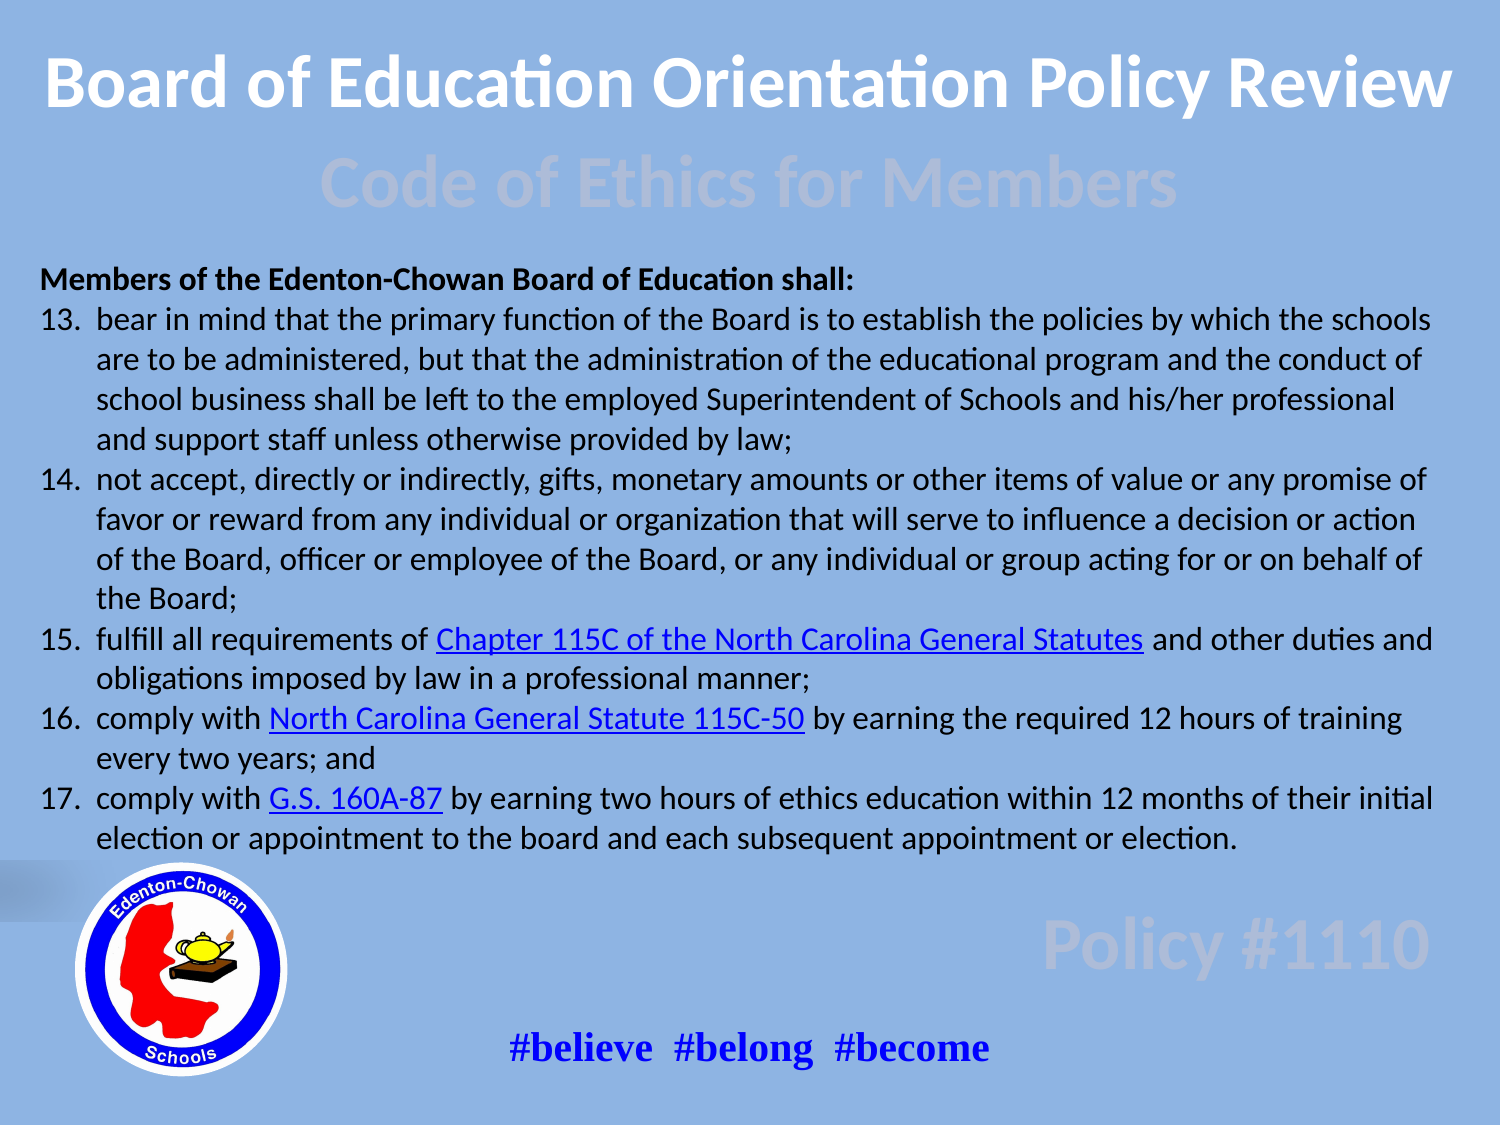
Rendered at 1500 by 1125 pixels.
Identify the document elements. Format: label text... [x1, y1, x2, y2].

text_box #believe #belong #become [437, 1012, 1063, 1078]
text_box Code of Ethics for Members [0, 124, 1500, 230]
text_box Policy #1110 [1026, 887, 1447, 993]
text_box Board of Education Orientation Policy Review [0, 24, 1500, 124]
text_box Members of the Edenton-Chowan Board of Education shall: bear in mind that the primary function of the Board is to establish the policies by which the schools are to be administered, but that the administration of the educational program and the conduct of school business shall be left to the employed Superintendent of Schools and his/her professional and support staff unless otherwise provided by law; not accept, directly or indirectly, gifts, monetary amounts or other items of value or any promise of favor or reward from any individual or organization that will serve to influence a decision or action of the Board, officer or employee of the Board, or any individual or group acting for or on behalf of the Board; fulfill all requirements of Chapter 115C of the North Carolina General Statutes and other duties and obligations imposed by law in a professional manner; comply with North Carolina General Statute 115C-50 by earning the required 12 hours of training every two years; and comply with G.S. 160A-87 by earning two hours of ethics education within 12 months of their initial election or appointment to the board and each subsequent appointment or election. [24, 249, 1463, 984]
picture [74, 862, 288, 1077]
